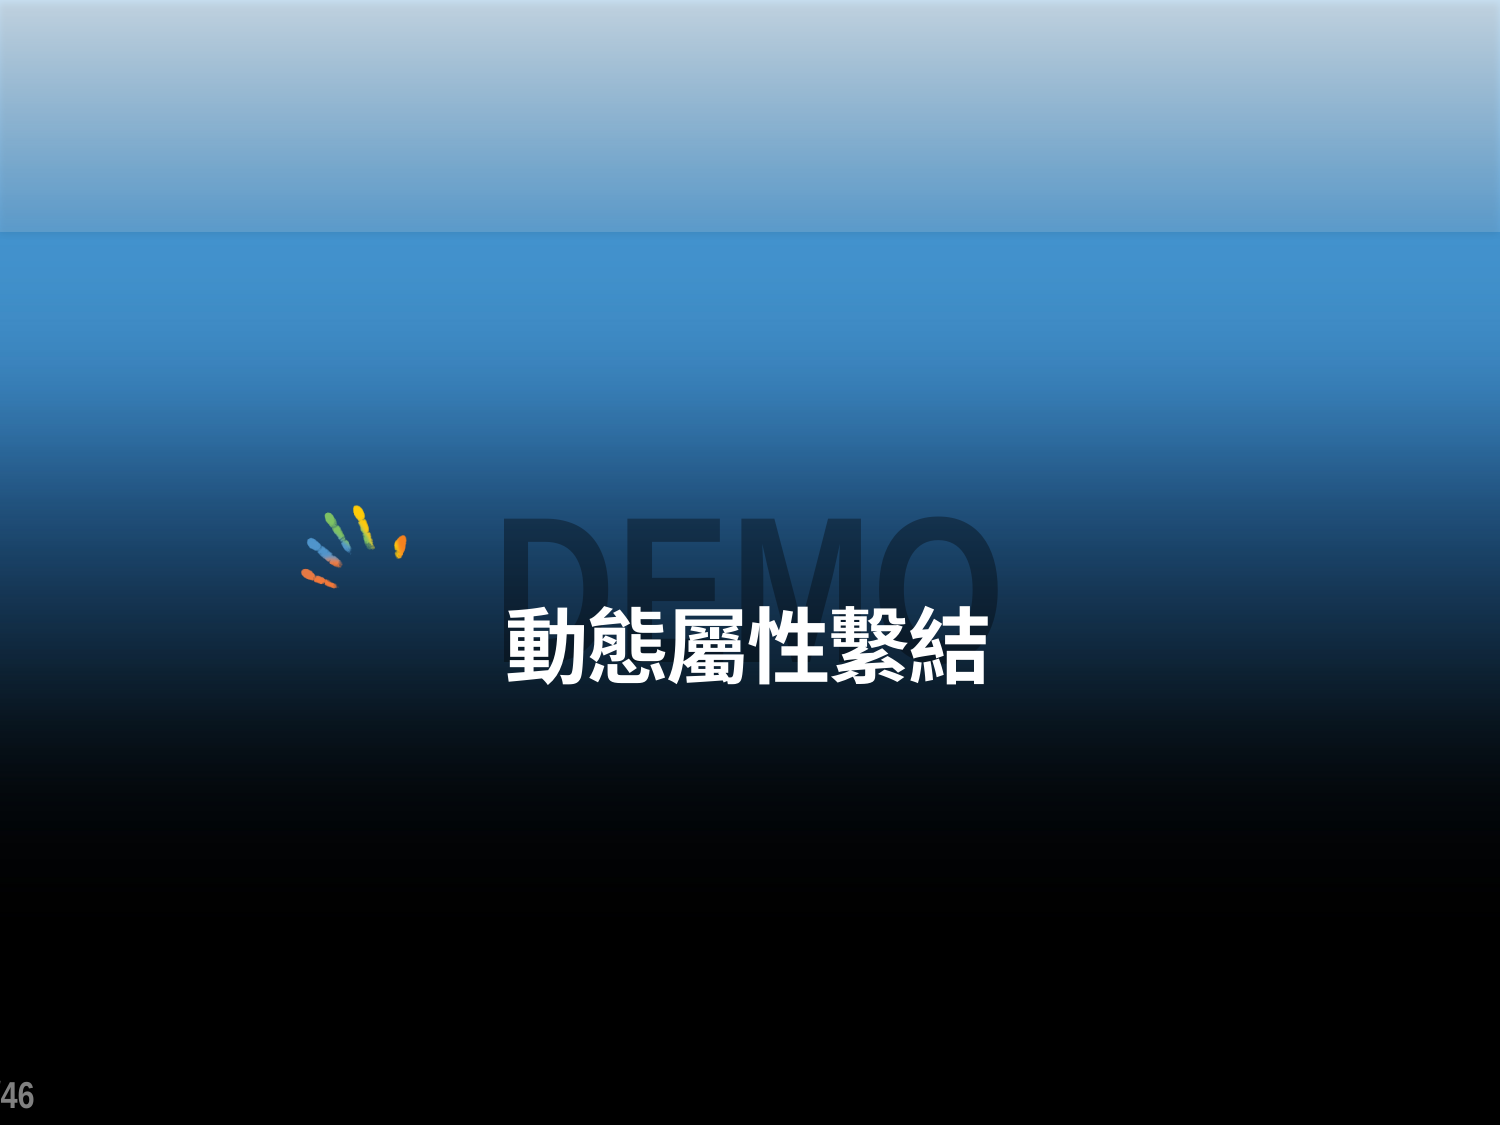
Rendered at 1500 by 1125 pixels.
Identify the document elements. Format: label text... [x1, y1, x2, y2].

picture [4, 1088, 10, 1099]
list demo [118, 479, 1381, 605]
title 動態屬性繫結 [60, 605, 1438, 796]
picture [0, 232, 1500, 1125]
